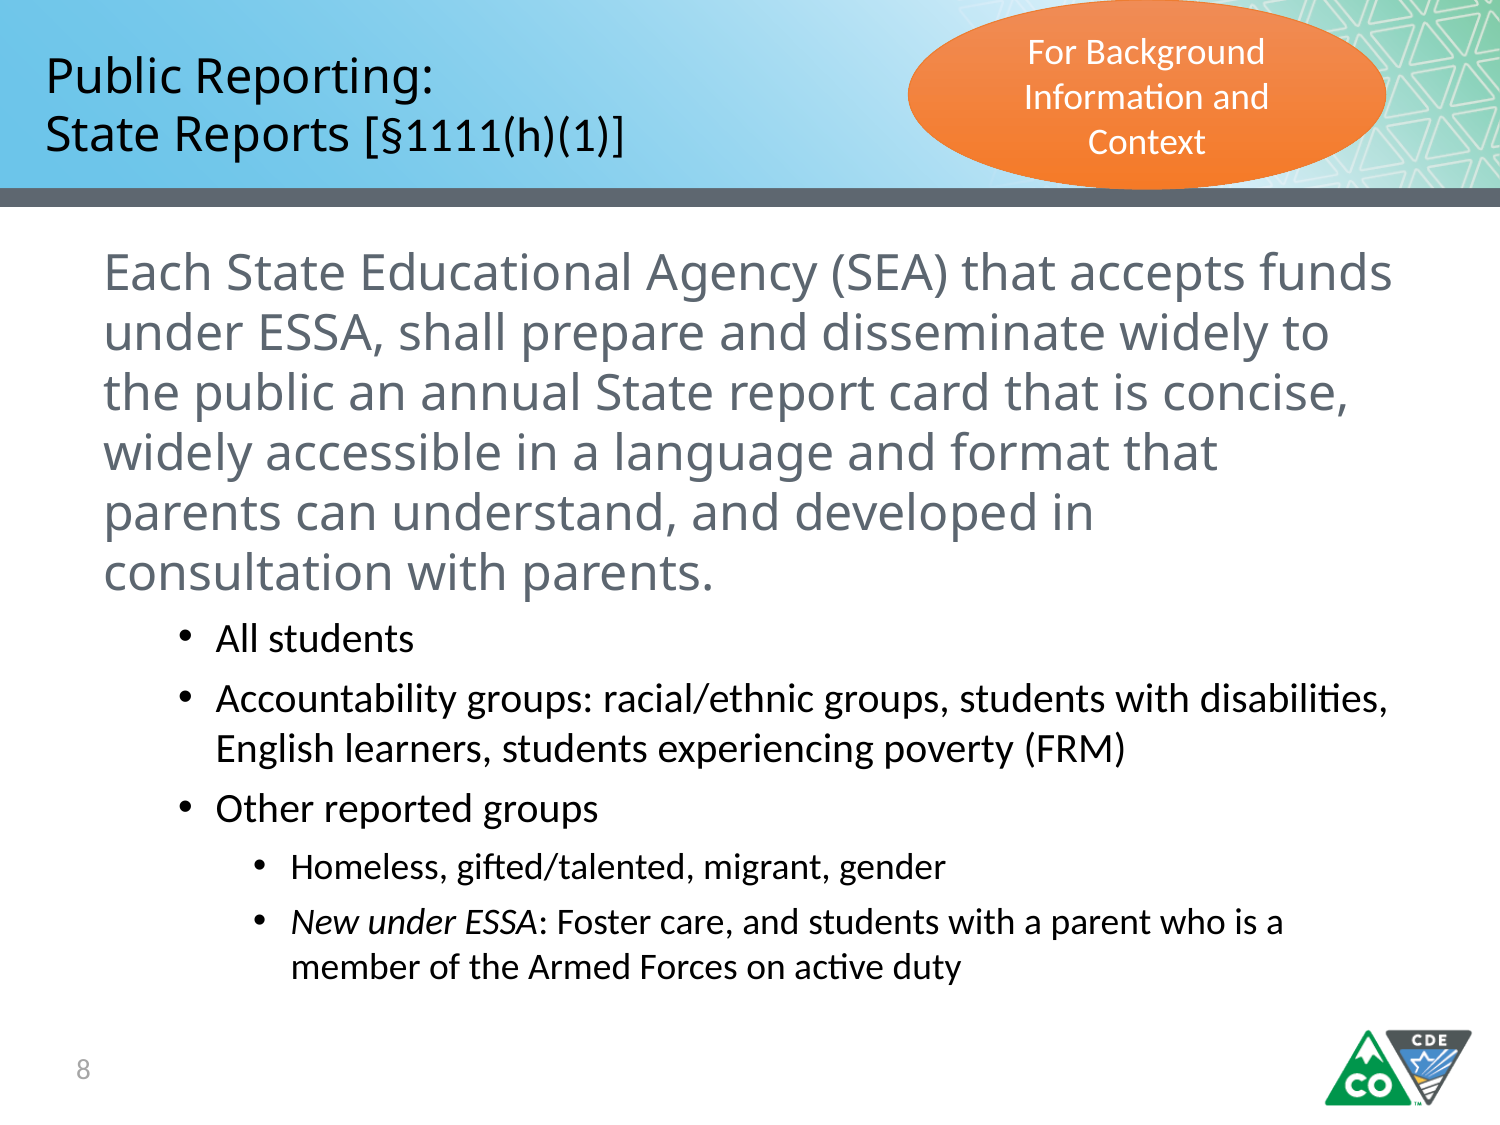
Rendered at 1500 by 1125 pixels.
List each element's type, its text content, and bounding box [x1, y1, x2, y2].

title Public Reporting: State Reports [§1111(h)(1)] [45, 45, 975, 162]
slide_number 8 [45, 1042, 122, 1103]
text_box For Background Information and Context [907, 0, 1387, 190]
list Each State Educational Agency (SEA) that accepts funds under ESSA, shall prepare and disseminate widely to the public an annual State report card that is concise, widely accessible in a language and format that parents can understand, and developed in consultation with parents. All students Accountability groups: racial/ethnic groups, students with disabilities, English learners, students experiencing poverty (FRM) Other reported groups Homeless, gifted/talented, migrant, gender New under ESSA: Foster care, and students with a parent who is a member of the Armed Forces on active duty [103, 239, 1397, 954]
picture [0, 0, 1500, 207]
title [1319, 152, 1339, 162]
picture [1312, 1021, 1482, 1113]
